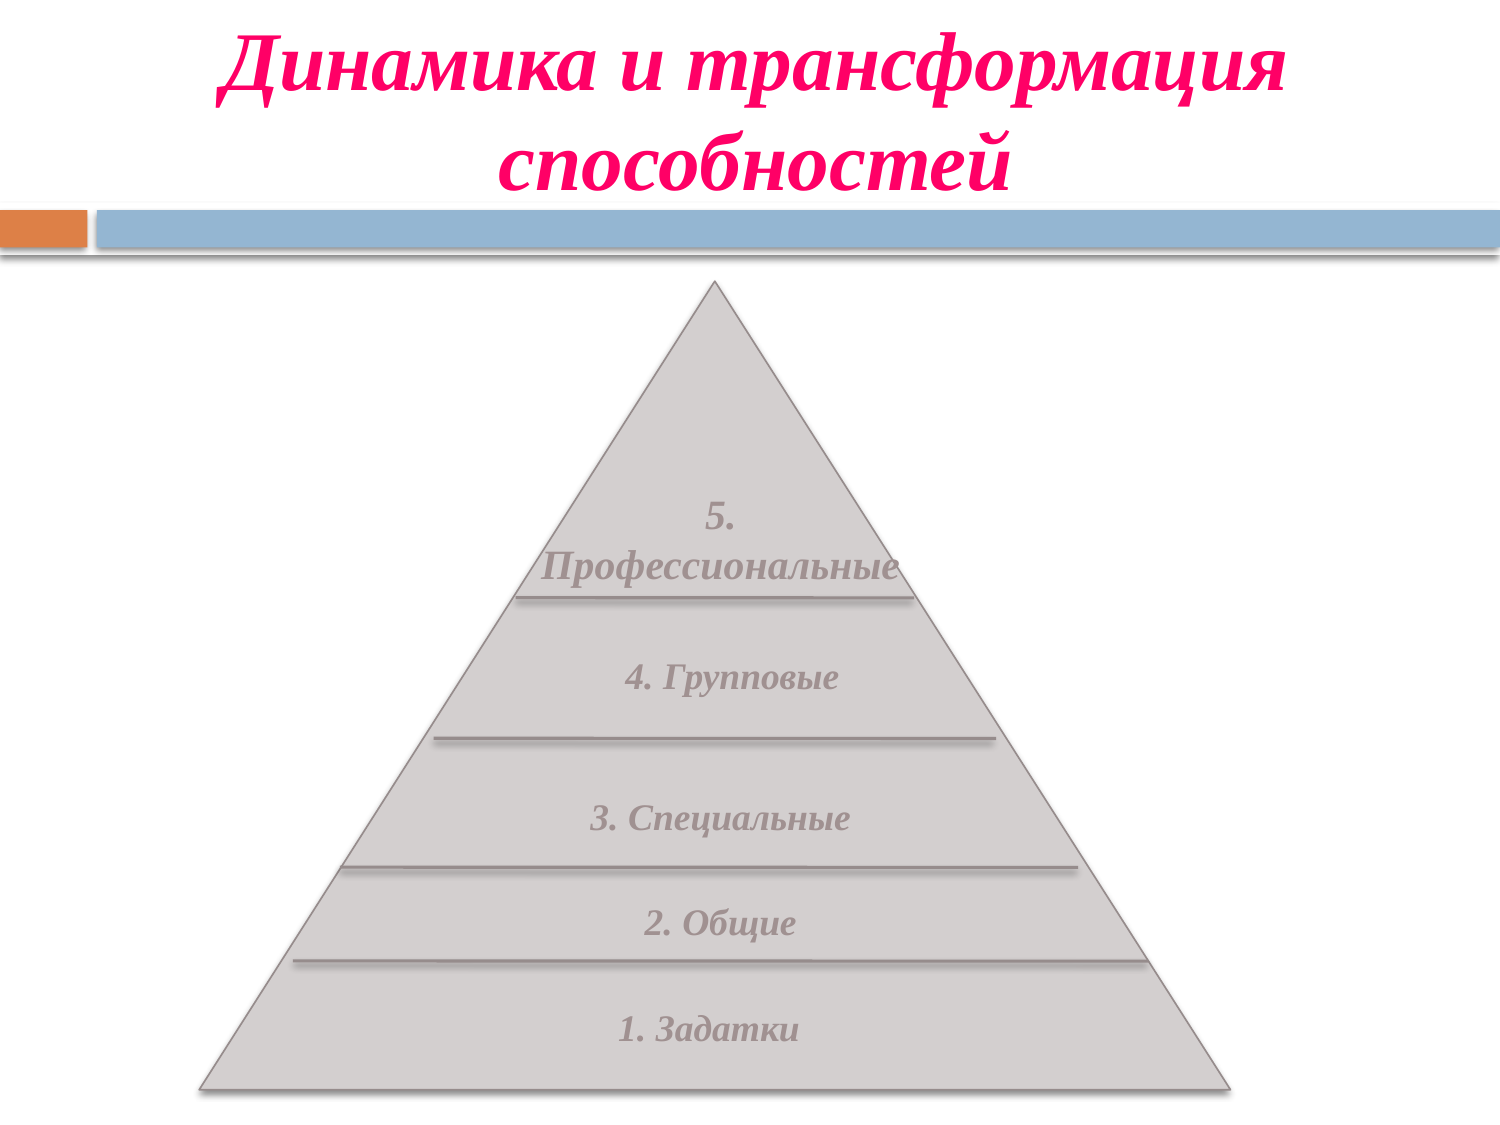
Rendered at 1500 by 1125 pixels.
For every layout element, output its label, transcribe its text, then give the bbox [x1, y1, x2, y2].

text_box 3. Специальные [574, 785, 868, 846]
text_box [587, 280, 843, 480]
text_box 4. Групповые [585, 644, 879, 705]
text_box [198, 592, 1232, 1091]
text_box 1. Задатки [562, 996, 856, 1056]
text_box 5. Профессиональные [515, 480, 926, 596]
text_box Динамика и трансформация способностей [46, 0, 1465, 215]
text_box 2. Общие [574, 890, 868, 951]
